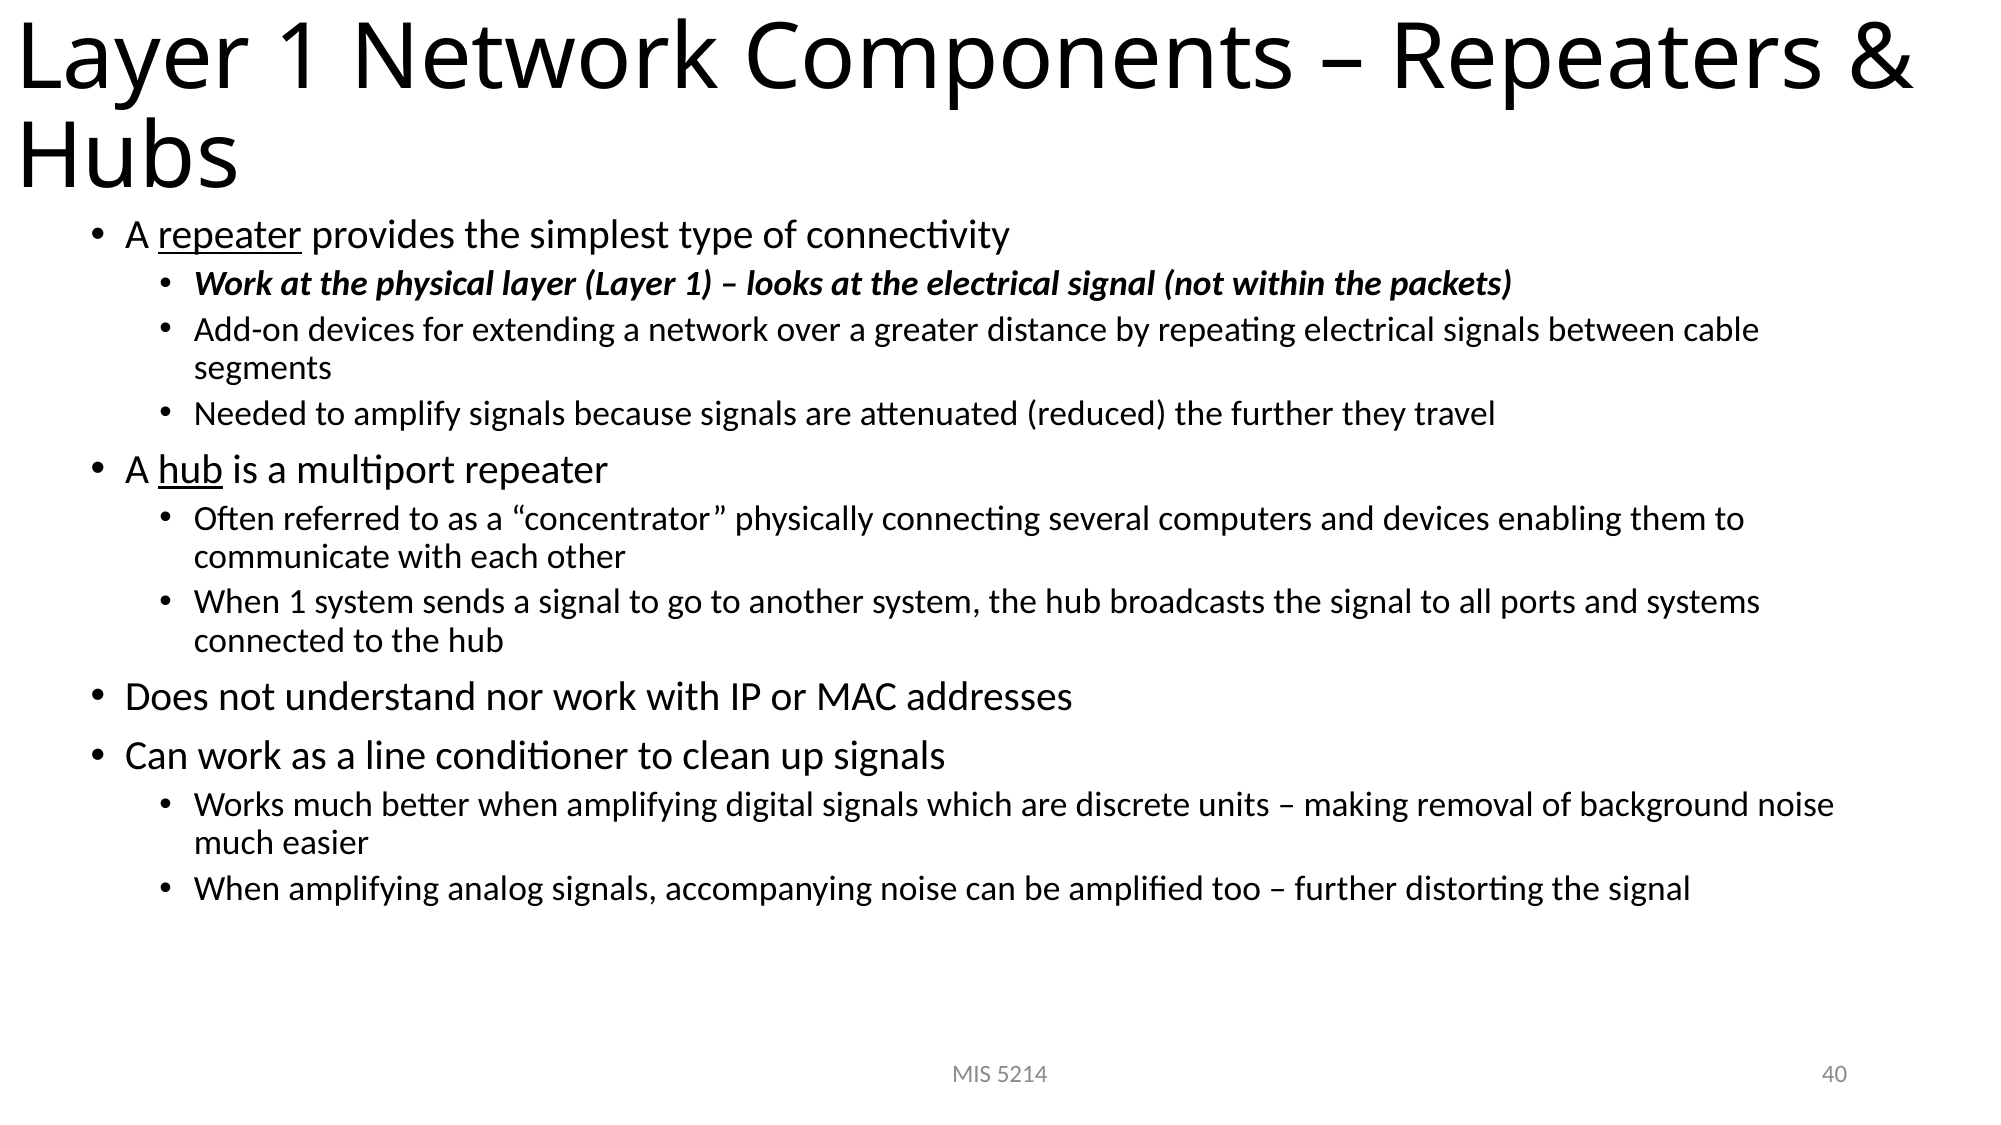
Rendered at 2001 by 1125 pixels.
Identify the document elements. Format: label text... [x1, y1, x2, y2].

slide_number 40 [1412, 1042, 1863, 1103]
footer MIS 5214 [662, 1042, 1338, 1103]
title Layer 1 Network Components – Repeaters & Hubs [0, 0, 2000, 218]
list A repeater provides the simplest type of connectivity Work at the physical layer (Layer 1) – looks at the electrical signal (not within the packets) Add-on devices for extending a network over a greater distance by repeating electrical signals between cable segments Needed to amplify signals because signals are attenuated (reduced) the further they travel A hub is a multiport repeater Often referred to as a “concentrator” physically connecting several computers and devices enabling them to communicate with each other When 1 system sends a signal to go to another system, the hub broadcasts the signal to all ports and systems connected to the hub Does not understand nor work with IP or MAC addresses Can work as a line conditioner to clean up signals Works much better when amplifying digital signals which are discrete units – making removal of background noise much easier When amplifying analog signals, accompanying noise can be amplified too – further distorting the signal [75, 205, 1919, 920]
